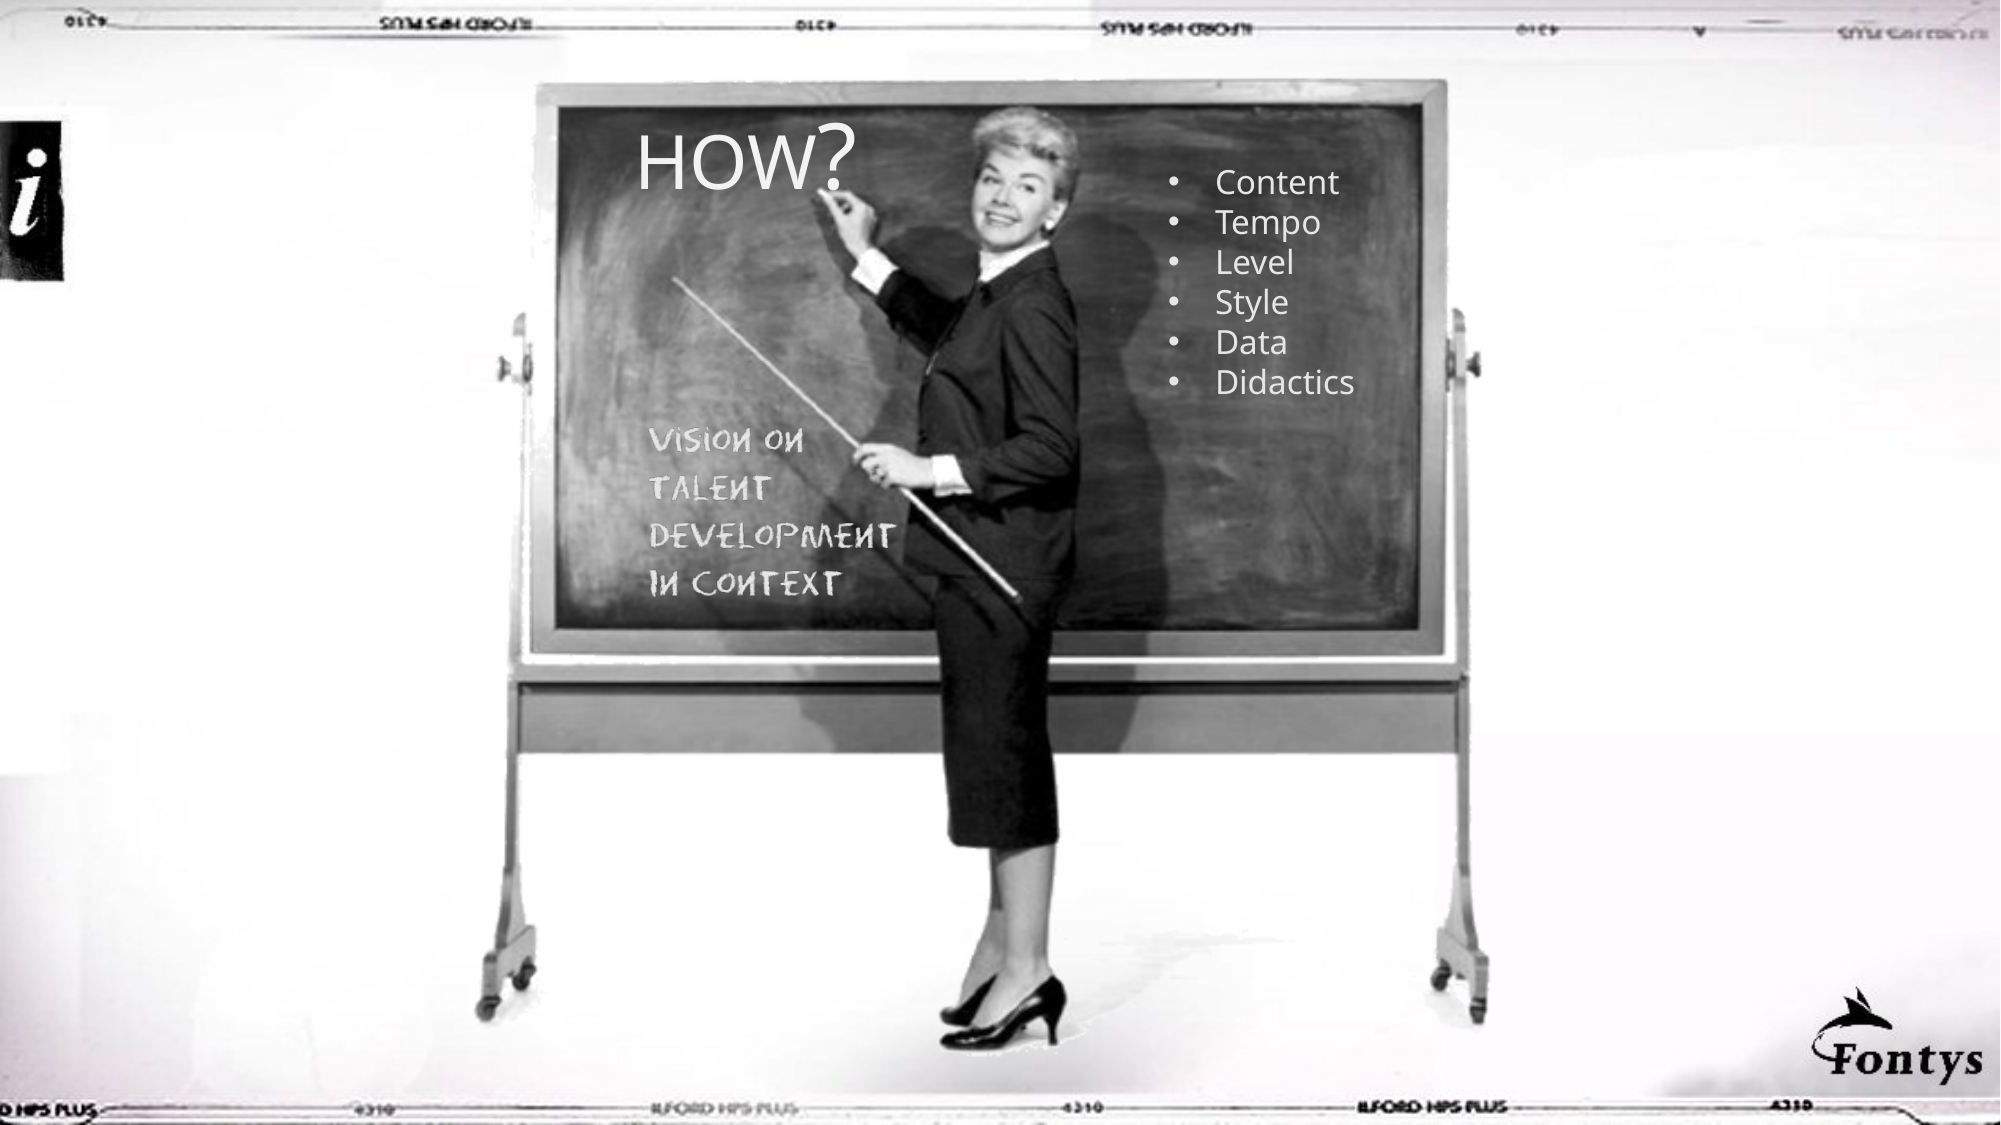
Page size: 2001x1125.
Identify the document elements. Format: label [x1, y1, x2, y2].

picture [0, 0, 2001, 1125]
text_box [462, 62, 1500, 1063]
